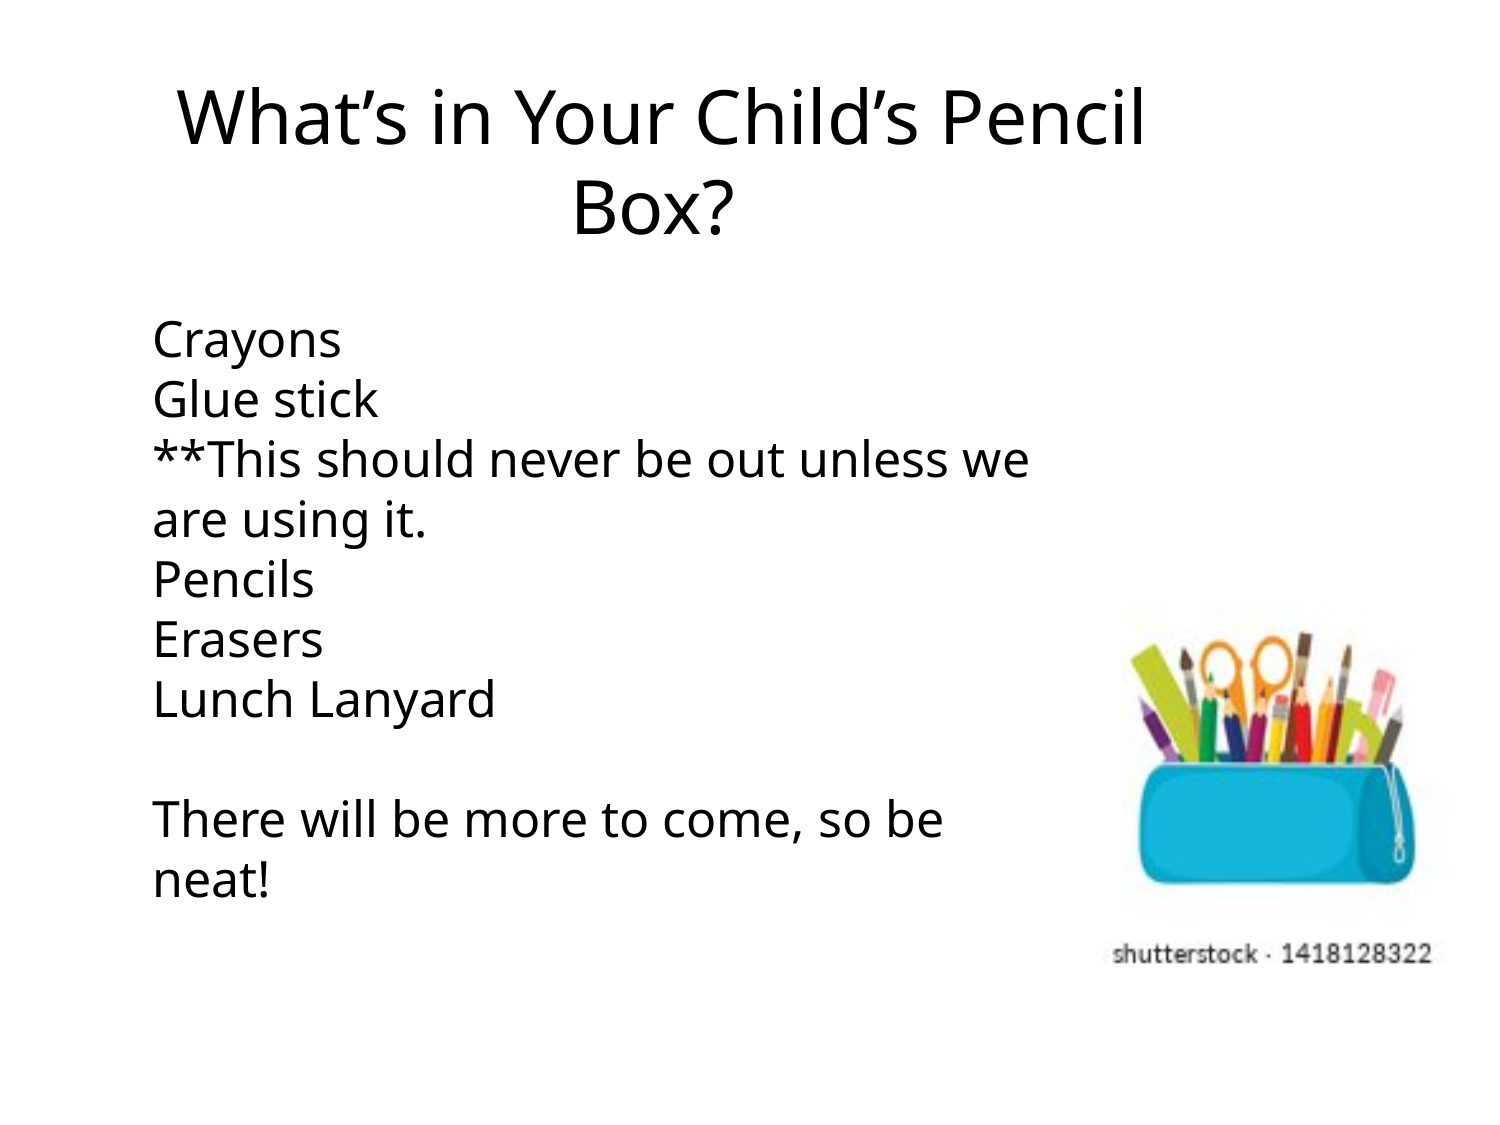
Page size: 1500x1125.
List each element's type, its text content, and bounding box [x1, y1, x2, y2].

picture [1083, 562, 1464, 976]
text_box What’s in Your Child’s Pencil Box? [87, 62, 1238, 258]
text_box Crayons Glue stick **This should never be out unless we are using it. Pencils Erasers Lunch Lanyard There will be more to come, so be neat! [137, 299, 1088, 960]
